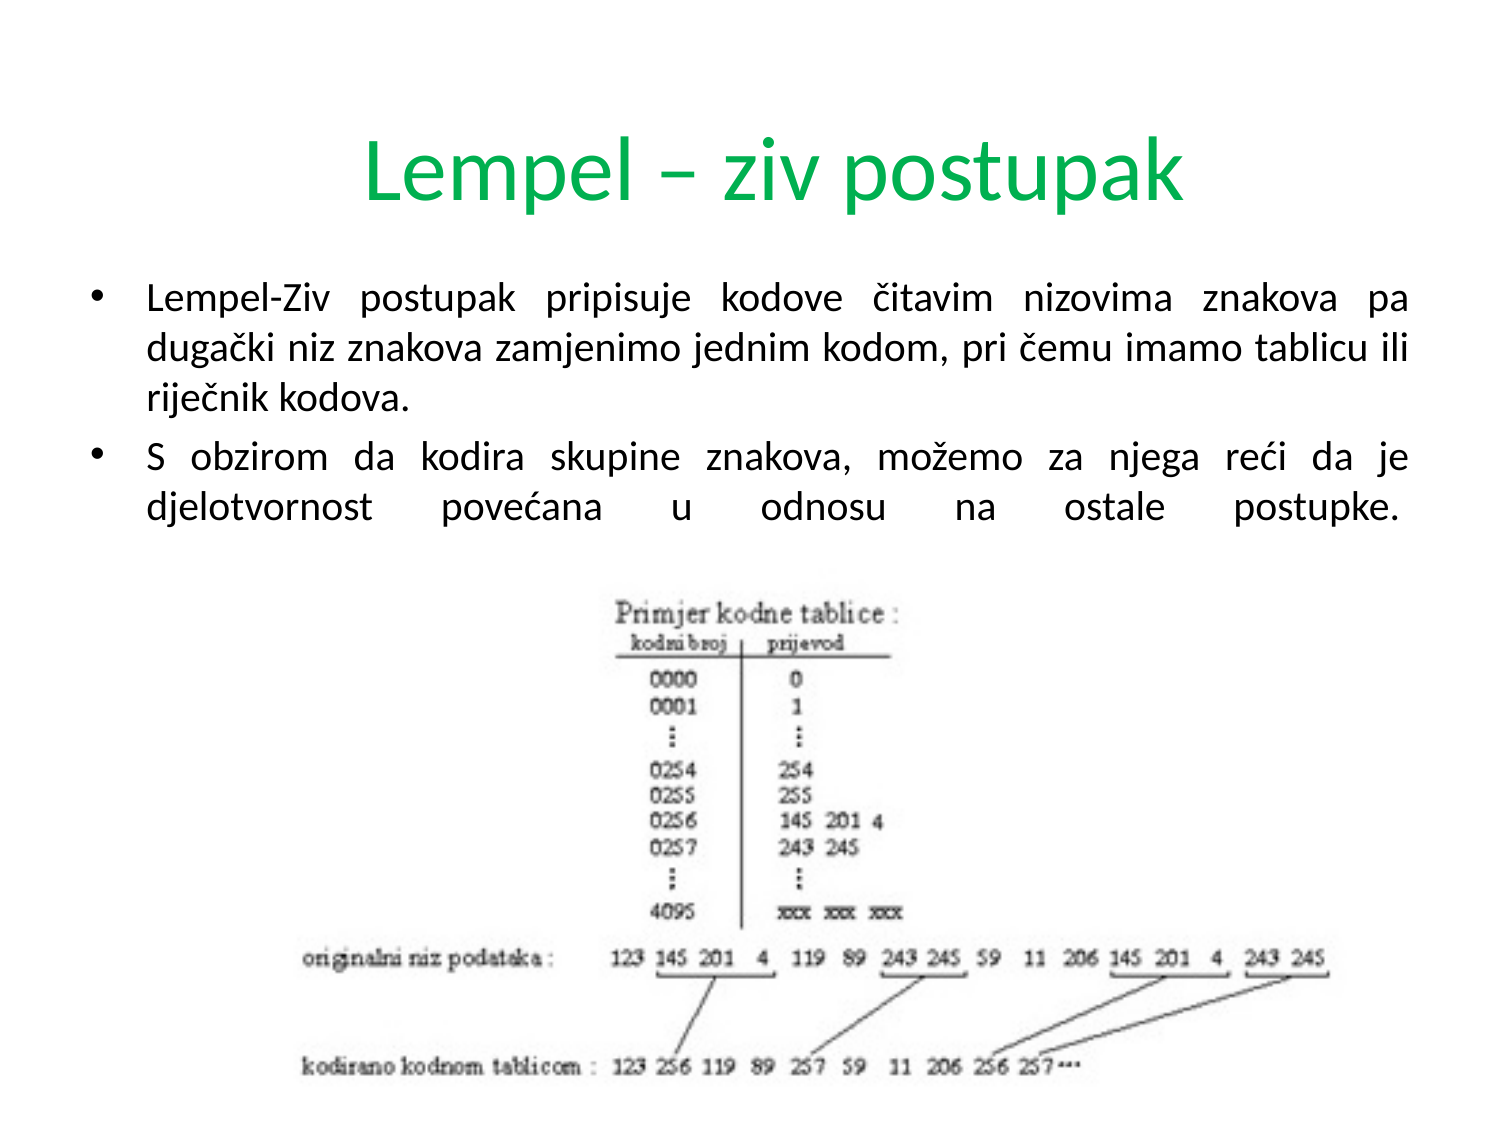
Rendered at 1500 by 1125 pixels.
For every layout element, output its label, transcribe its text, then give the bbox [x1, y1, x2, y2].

text_box Lempel – ziv postupak [99, 70, 1450, 258]
picture [187, 549, 1363, 1101]
list Lempel-Ziv postupak pripisuje kodove čitavim nizovima znakova pa dugački niz znakova zamjenimo jednim kodom, pri čemu imamo tablicu ili riječnik kodova. S obzirom da kodira skupine znakova, možemo za njega reći da je djelotvornost povećana u odnosu na ostale postupke. [75, 262, 1425, 1005]
